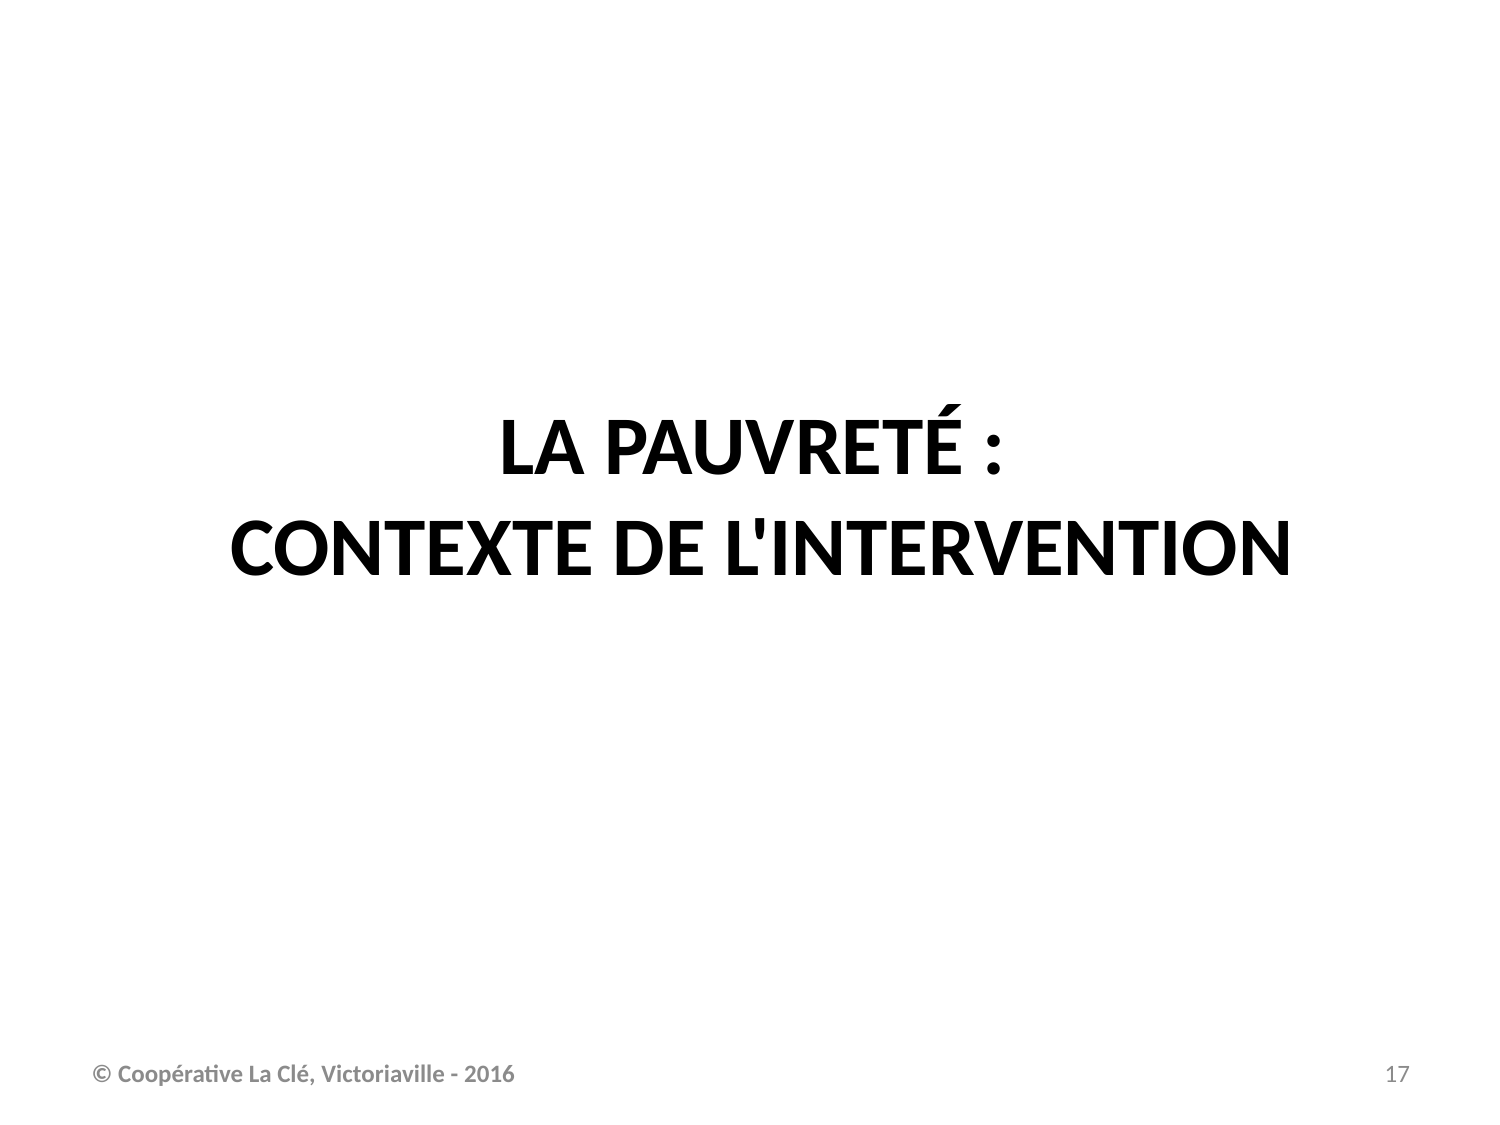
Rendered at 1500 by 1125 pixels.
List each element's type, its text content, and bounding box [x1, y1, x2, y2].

slide_number 17 [1074, 1042, 1425, 1103]
text_box LA PAUVRETÉ : CONTEXTE DE L'INTERVENTION [124, 385, 1400, 598]
footer © Coopérative La Clé, Victoriaville - 2016 [76, 1042, 552, 1103]
